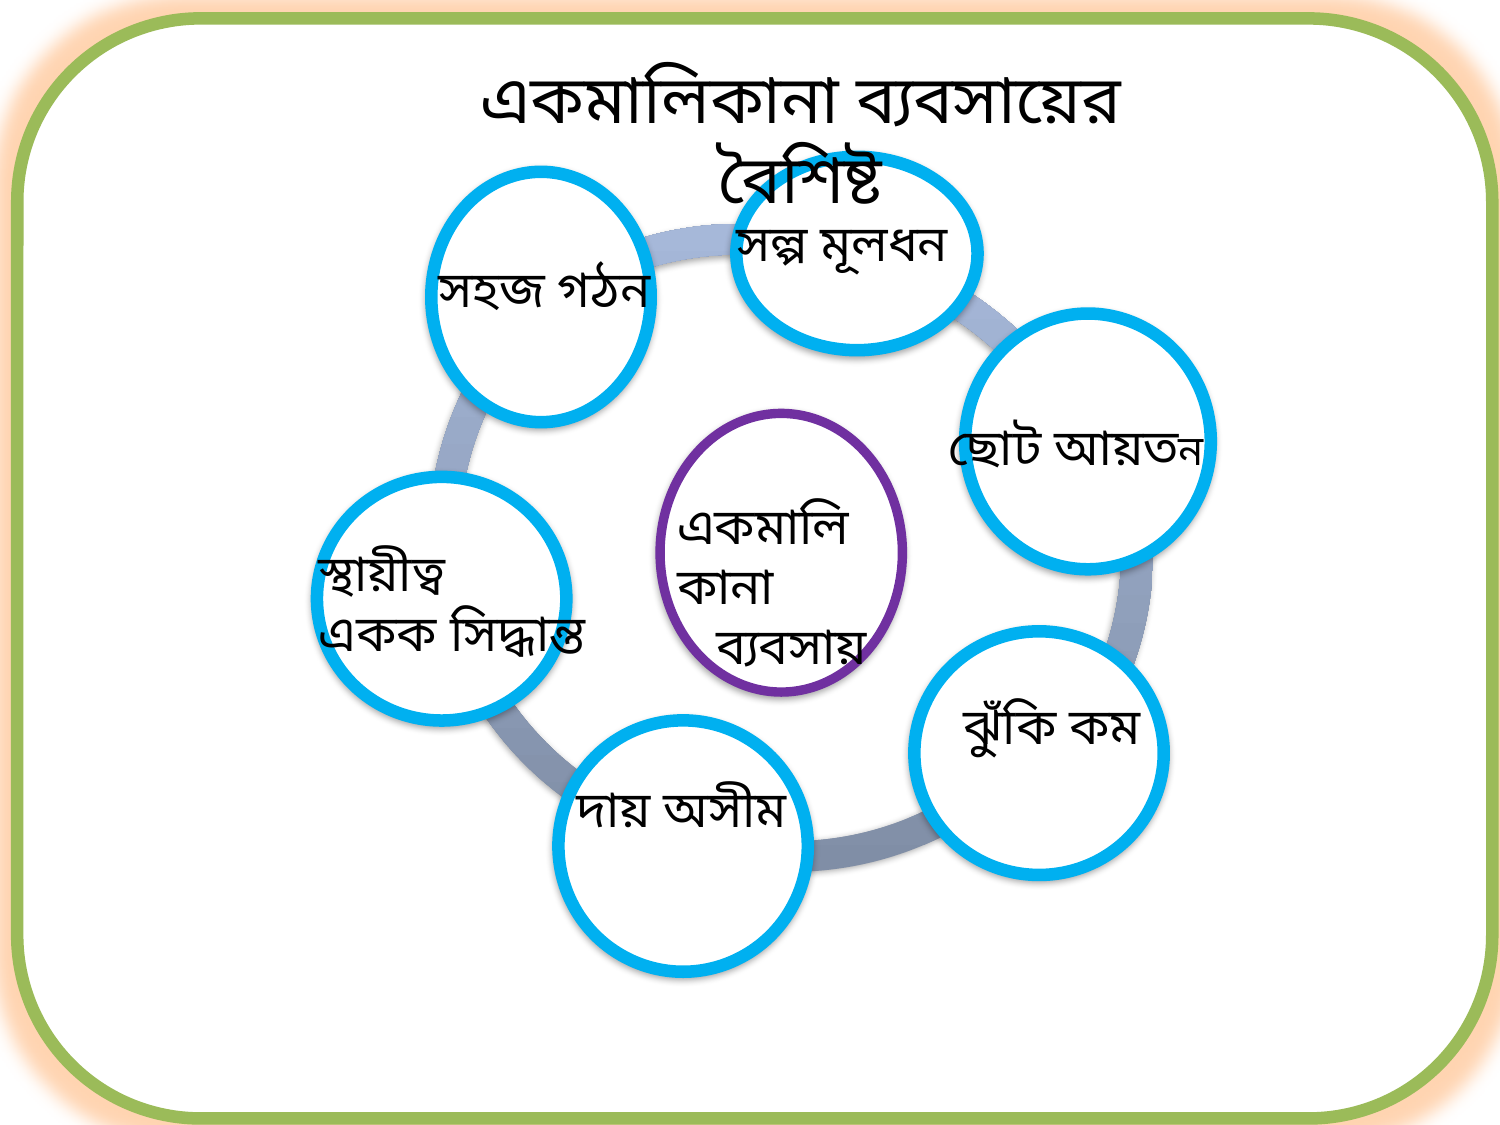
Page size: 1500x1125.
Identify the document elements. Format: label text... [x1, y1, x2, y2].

text_box একমালিকানা ব্যবসায়ের বৈশিষ্ট [423, 49, 1178, 159]
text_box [349, 203, 1178, 846]
text_box [15, 16, 1495, 1121]
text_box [112, 161, 1424, 1038]
